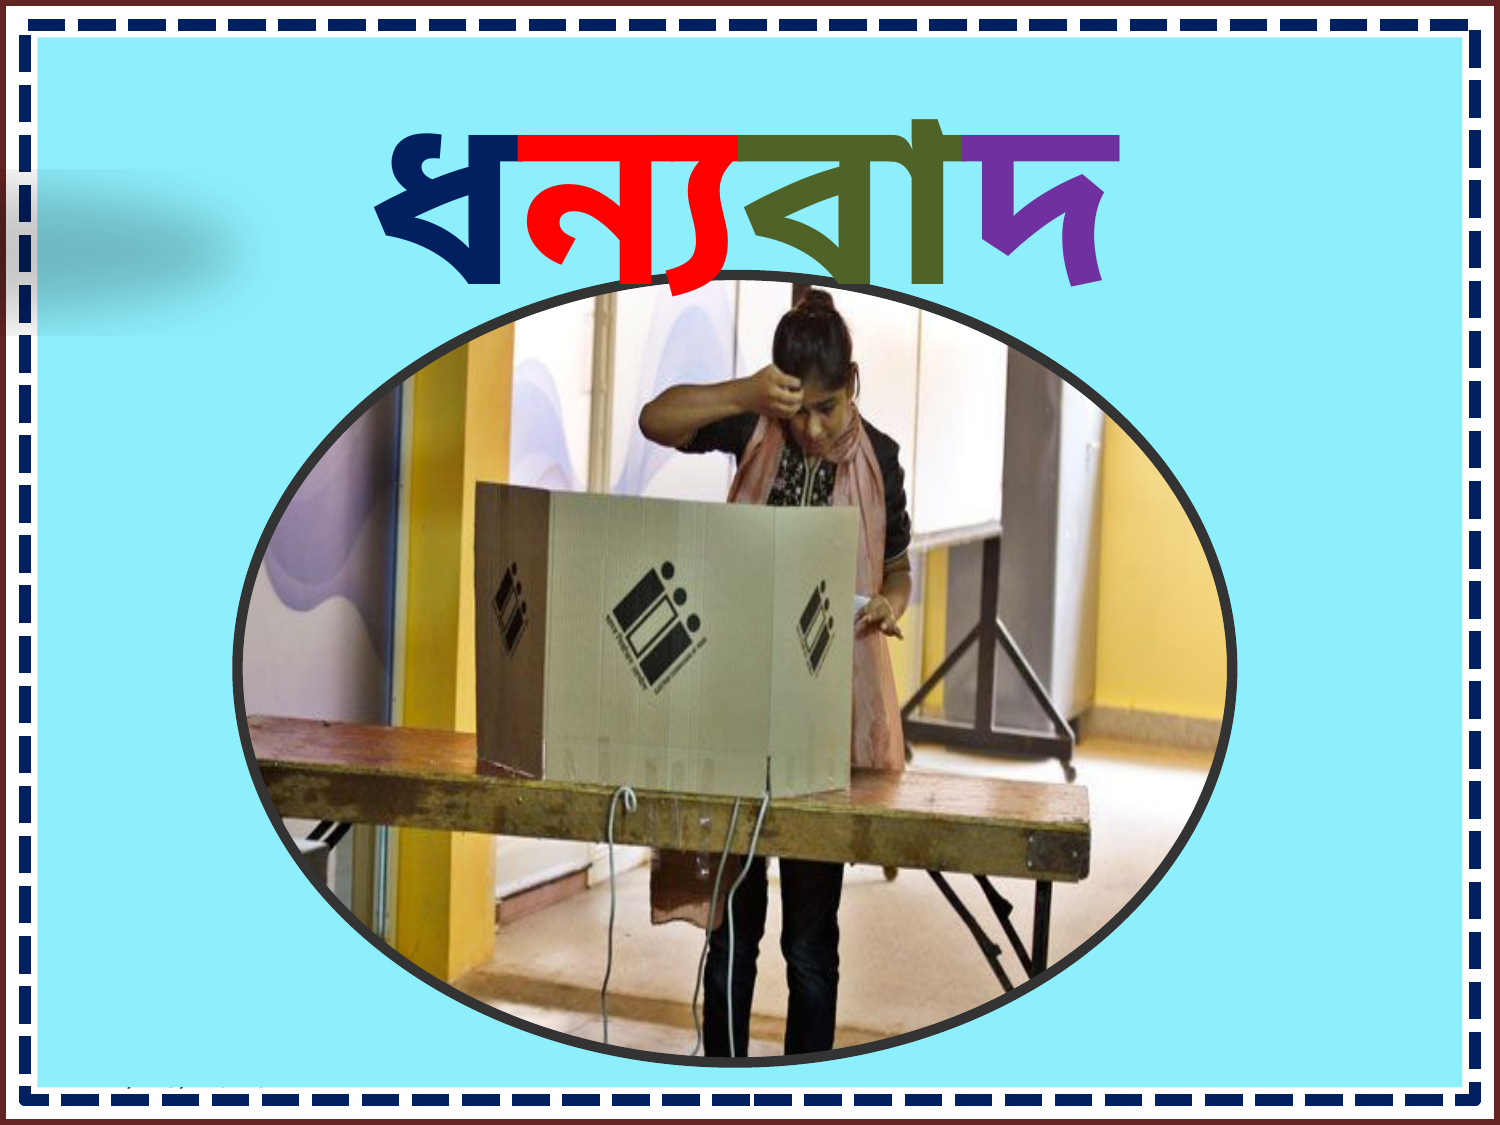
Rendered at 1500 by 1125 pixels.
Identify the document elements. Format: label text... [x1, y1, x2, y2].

picture [237, 274, 1233, 1063]
text_box ধন্যবাদ [350, 37, 1138, 273]
slide_number 24 [1074, 1042, 1425, 1103]
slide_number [75, 1042, 425, 1103]
